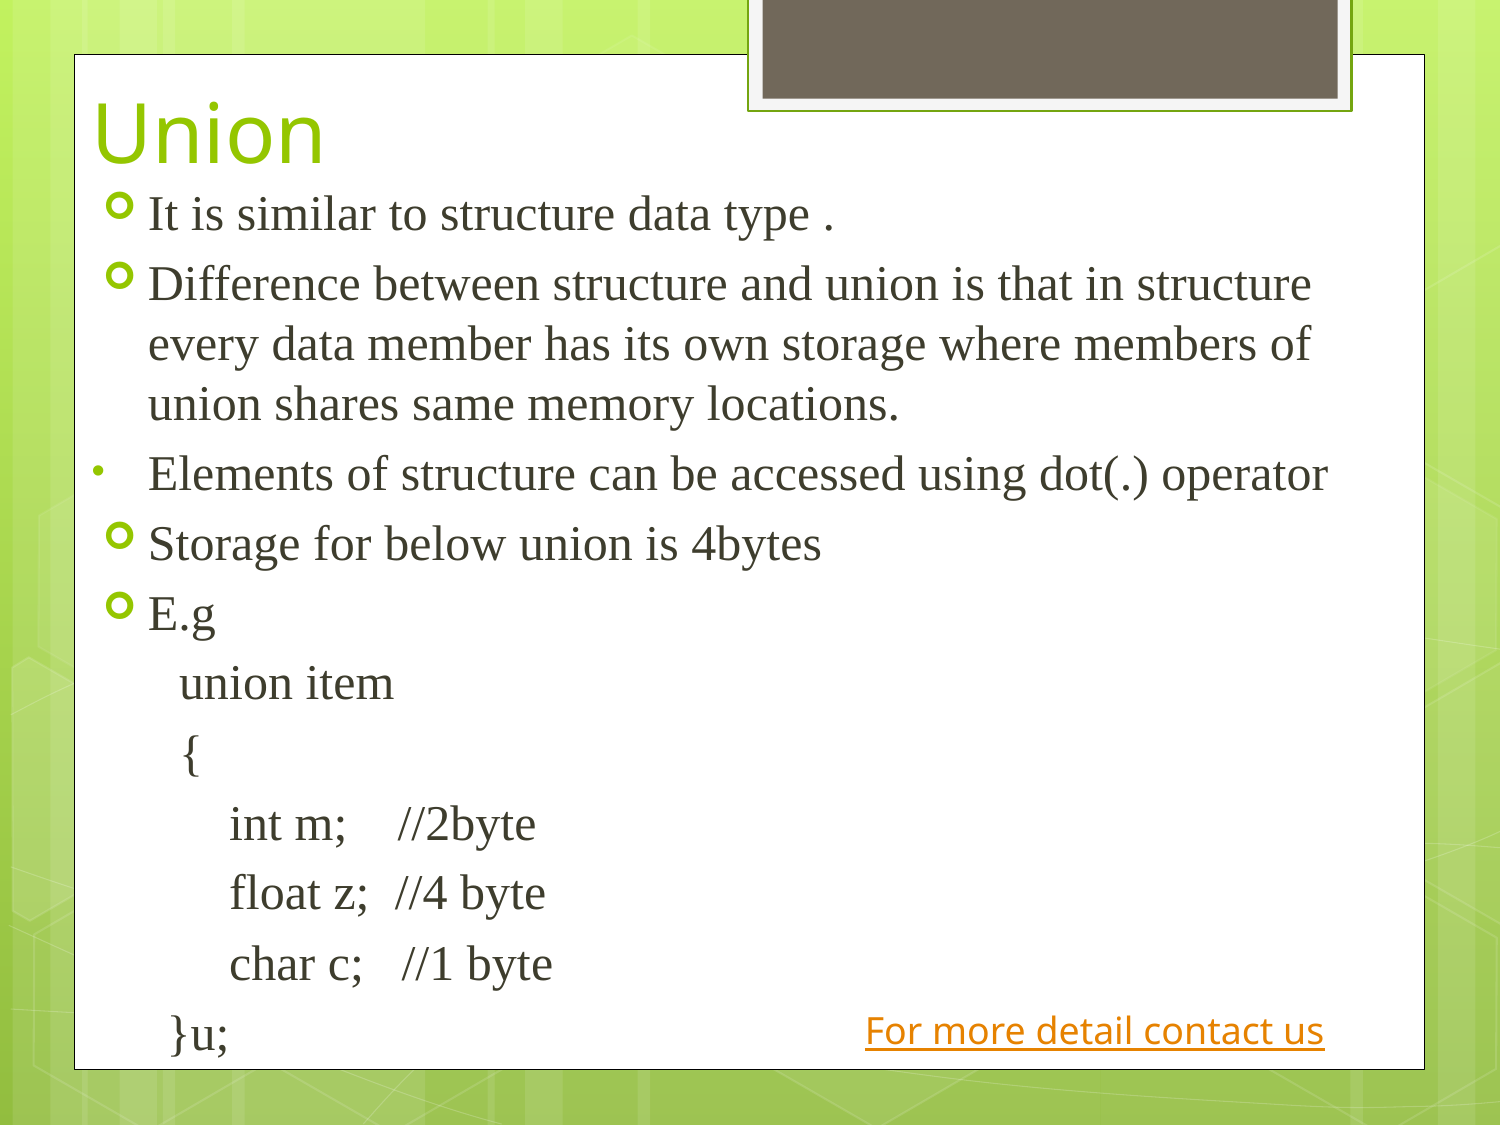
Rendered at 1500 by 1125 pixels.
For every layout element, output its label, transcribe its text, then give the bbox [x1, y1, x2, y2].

list It is similar to structure data type . Difference between structure and union is that in structure every data member has its own storage where members of union shares same memory locations. Elements of structure can be accessed using dot(.) operator Storage for below union is 4bytes E.g union item { int m; //2byte float z; //4 byte char c; //1 byte }u; u.m //access m field [76, 172, 1427, 1106]
text_box For more detail contact us [849, 999, 1425, 1066]
title Union [76, 0, 1427, 172]
